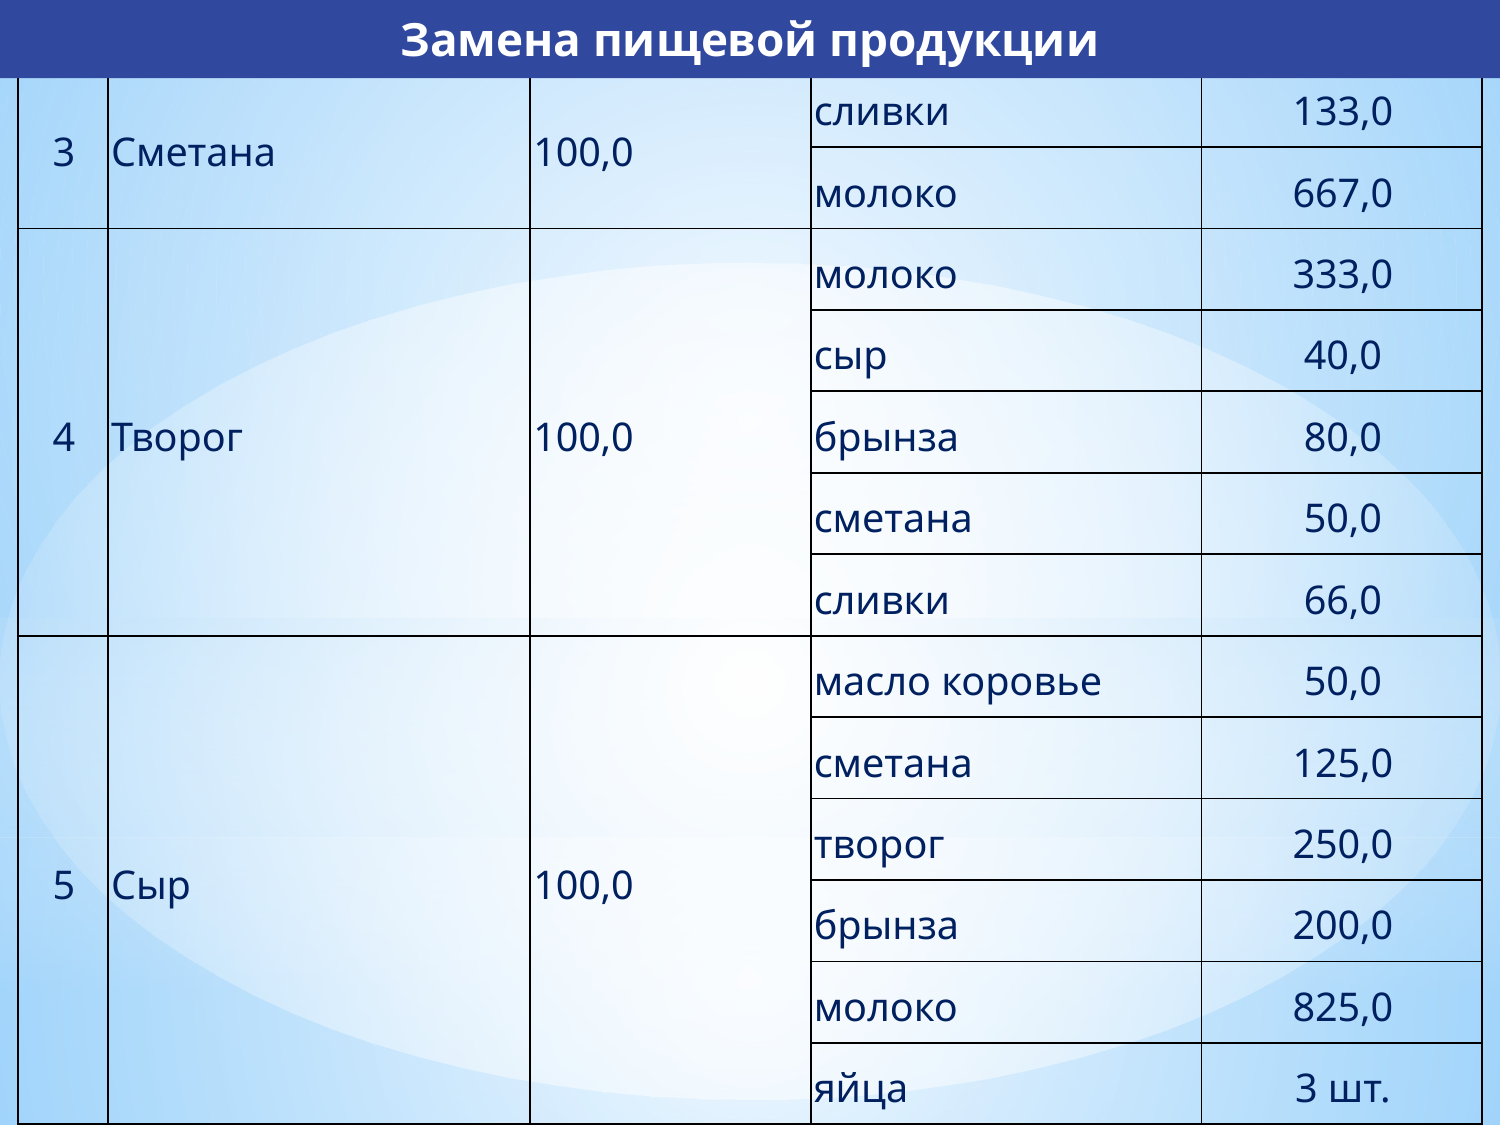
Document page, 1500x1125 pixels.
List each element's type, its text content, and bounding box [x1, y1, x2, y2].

table_cell 333,0 [1202, 229, 1481, 309]
table_cell яйца [812, 1044, 1201, 1123]
table_cell 200,0 [1202, 881, 1481, 961]
table_cell Творог [109, 229, 529, 635]
table_cell сыр [812, 311, 1201, 390]
table_cell 40,0 [1202, 311, 1481, 390]
table_header Сметана [109, 79, 529, 228]
table_cell 825,0 [1202, 962, 1481, 1042]
table_header сливки [812, 79, 1201, 146]
table_cell брынза [812, 392, 1201, 472]
table_cell молоко [812, 229, 1201, 309]
table_cell 5 [19, 637, 107, 1123]
table_cell сметана [812, 718, 1201, 798]
table_cell сливки [812, 555, 1201, 635]
table_cell 125,0 [1202, 718, 1481, 798]
table_cell 100,0 [531, 229, 810, 635]
table_header 100,0 [531, 79, 810, 228]
text_box Замена пищевой продукции [0, 0, 1500, 79]
table_cell 100,0 [531, 637, 810, 1123]
table_header 133,0 [1202, 79, 1481, 146]
table_cell 66,0 [1202, 555, 1481, 635]
table_cell масло коровье [812, 637, 1201, 716]
table_cell 80,0 [1202, 392, 1481, 472]
table_cell молоко [812, 148, 1201, 228]
table_cell 3 шт. [1202, 1044, 1481, 1123]
table_cell 50,0 [1202, 474, 1481, 553]
table_cell 667,0 [1202, 148, 1481, 228]
table_cell сметана [812, 474, 1201, 553]
table_cell творог [812, 799, 1201, 879]
table_cell брынза [812, 881, 1201, 961]
table_cell Сыр [109, 637, 529, 1123]
table_cell молоко [812, 962, 1201, 1042]
table_cell 250,0 [1202, 799, 1481, 879]
table_cell 50,0 [1202, 637, 1481, 716]
table_cell 4 [19, 229, 107, 635]
table_header 3 [19, 79, 107, 228]
